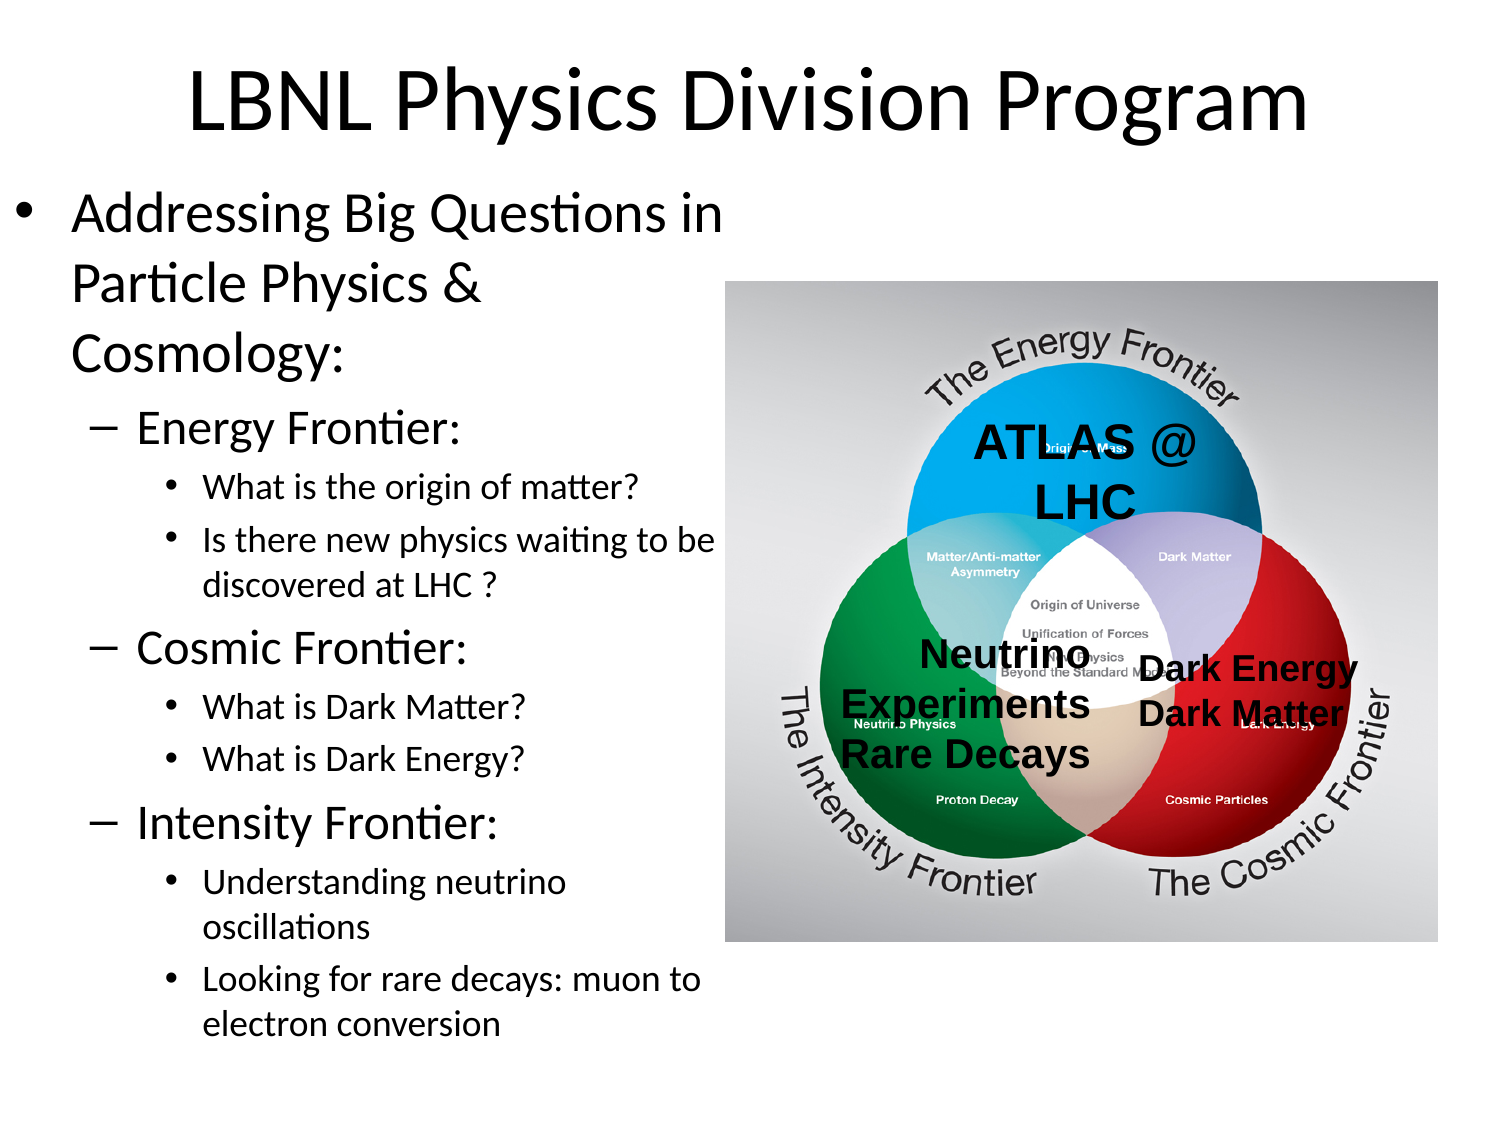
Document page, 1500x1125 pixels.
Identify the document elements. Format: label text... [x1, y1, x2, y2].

list Addressing Big Questions in Particle Physics & Cosmology: Energy Frontier: What is the origin of matter? Is there new physics waiting to be discovered at LHC ? Cosmic Frontier: What is Dark Matter? What is Dark Energy? Intensity Frontier: Understanding neutrino oscillations Looking for rare decays: muon to electron conversion [0, 167, 758, 1103]
picture [725, 281, 1438, 942]
title LBNL Physics Division Program [74, 0, 1426, 188]
